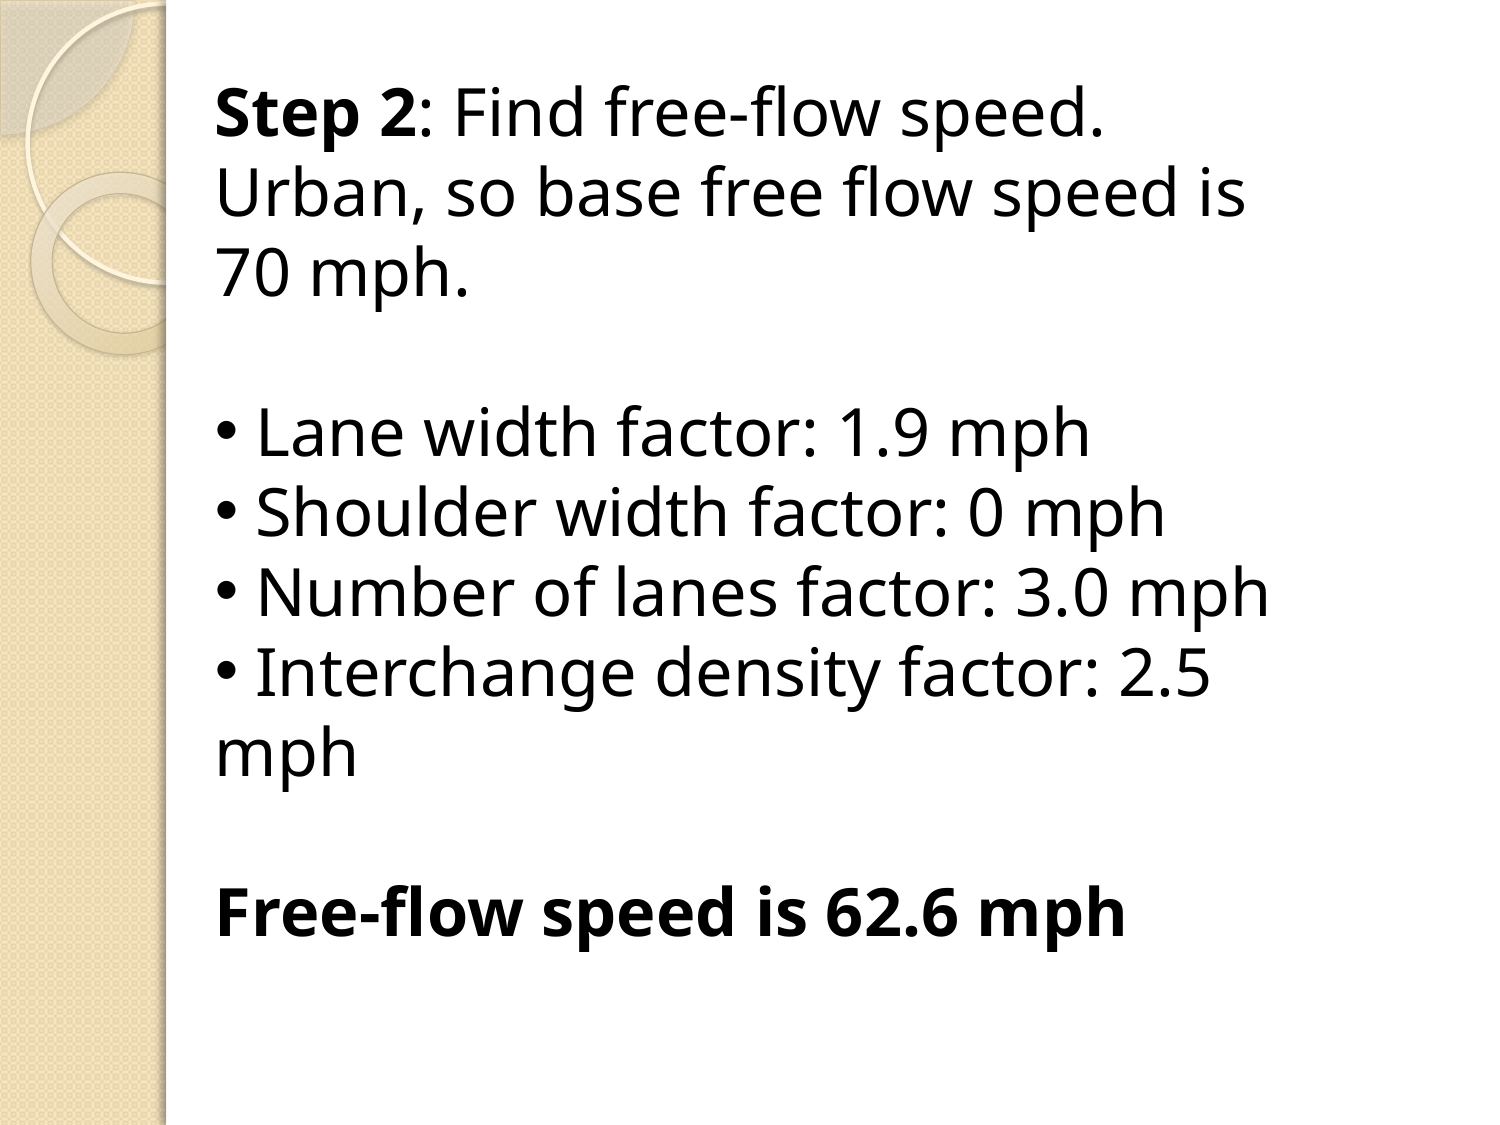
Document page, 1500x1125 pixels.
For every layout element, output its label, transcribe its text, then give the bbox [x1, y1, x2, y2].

text_box Step 2: Find free-flow speed. Urban, so base free flow speed is 70 mph. Lane width factor: 1.9 mph Shoulder width factor: 0 mph Number of lanes factor: 3.0 mph Interchange density factor: 2.5 mph Free-flow speed is 62.6 mph [199, 62, 1338, 957]
